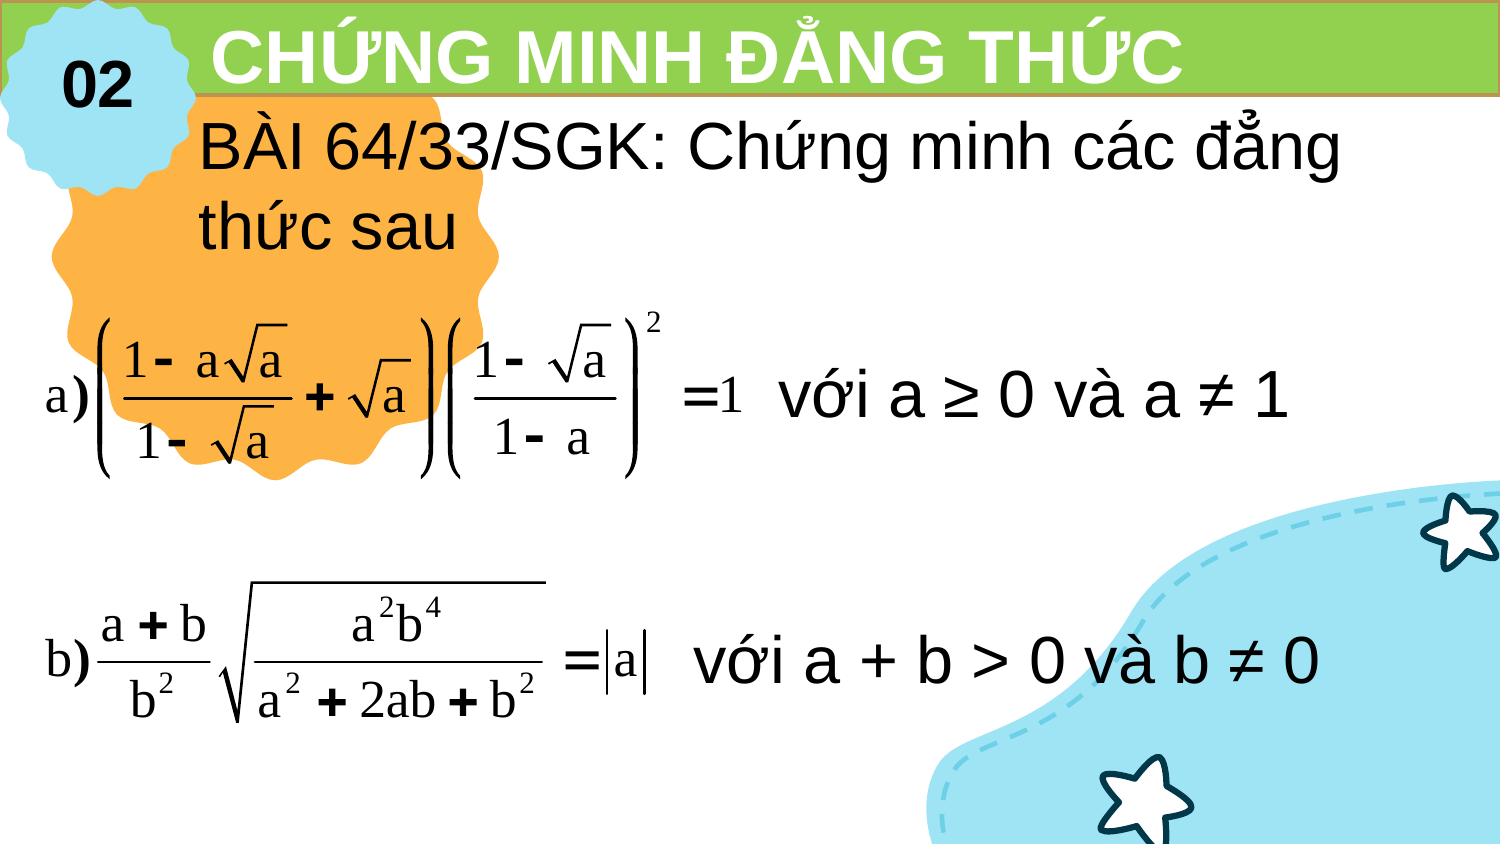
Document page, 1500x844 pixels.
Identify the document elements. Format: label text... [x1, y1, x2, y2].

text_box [0, 0, 197, 197]
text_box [37, 296, 1436, 489]
text_box [1100, 757, 1192, 844]
text_box BÀI 64/33/SGK: Chứng minh các đẳng thức sau [184, 116, 1449, 270]
text_box [1423, 495, 1497, 570]
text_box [198, 0, 1500, 108]
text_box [37, 568, 1351, 735]
